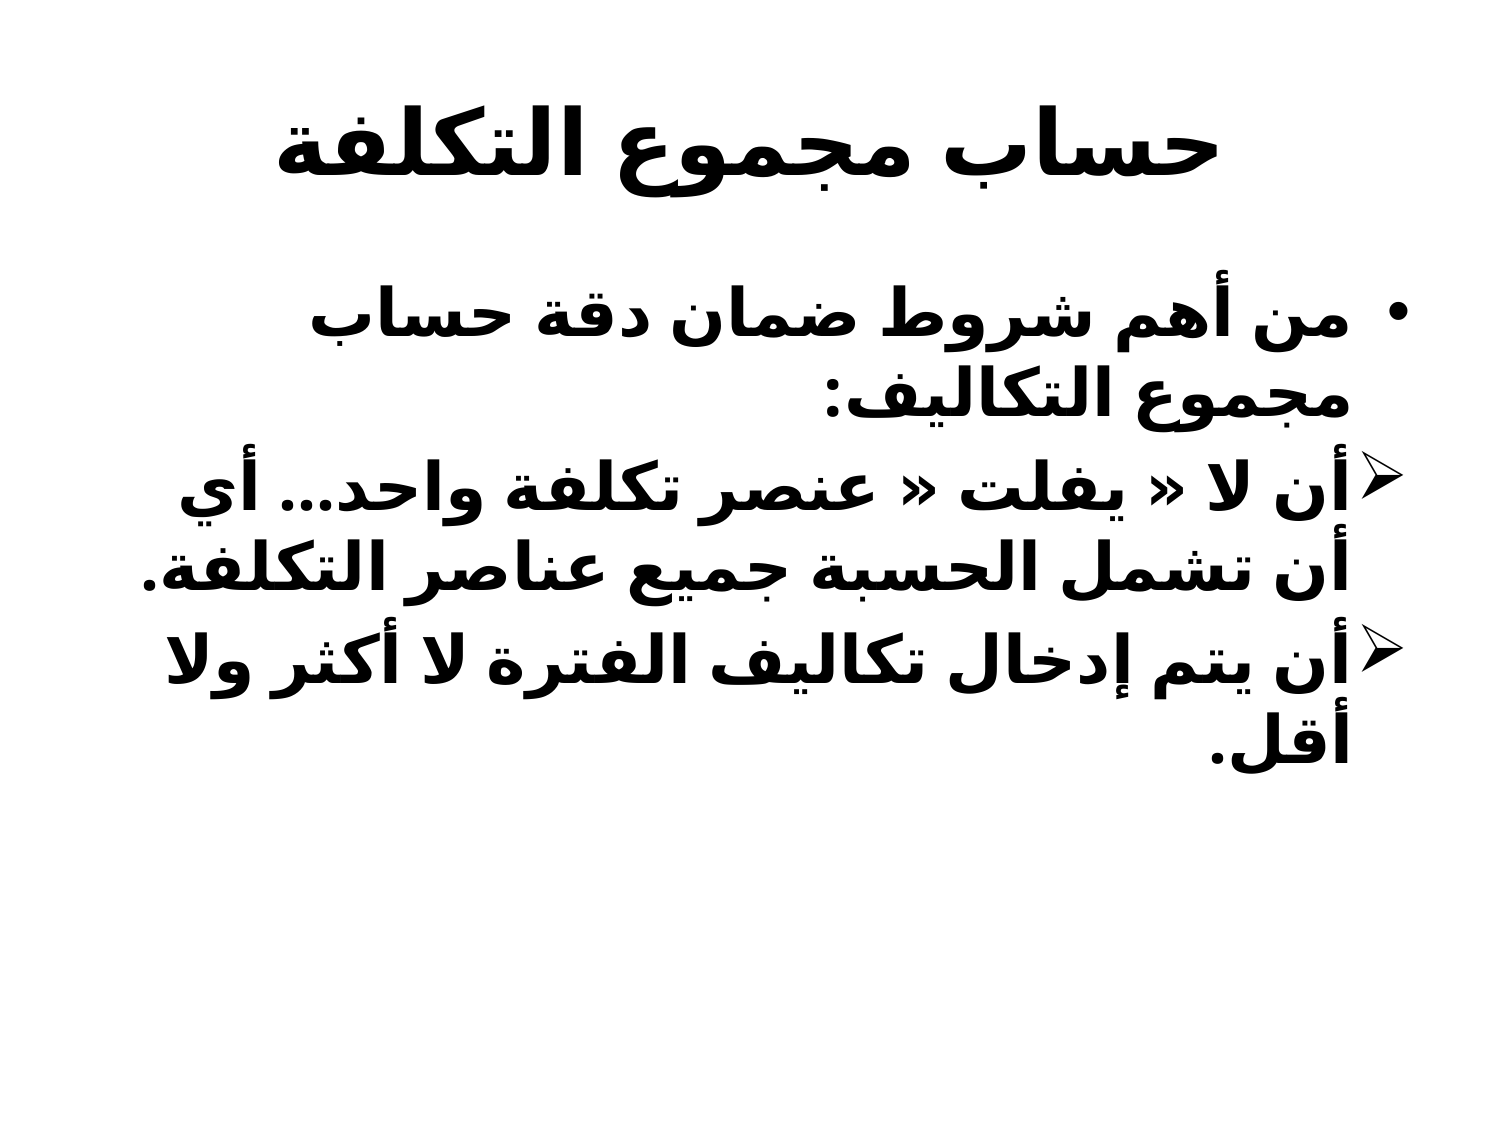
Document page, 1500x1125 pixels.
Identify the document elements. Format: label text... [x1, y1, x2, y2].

list من أهم شروط ضمان دقة حساب مجموع التكاليف: أن لا « يفلت « عنصر تكلفة واحد... أي أن تشمل الحسبة جميع عناصر التكلفة. أن يتم إدخال تكاليف الفترة لا أكثر ولا أقل. [75, 262, 1425, 1005]
title حساب مجموع التكلفة [75, 45, 1425, 233]
